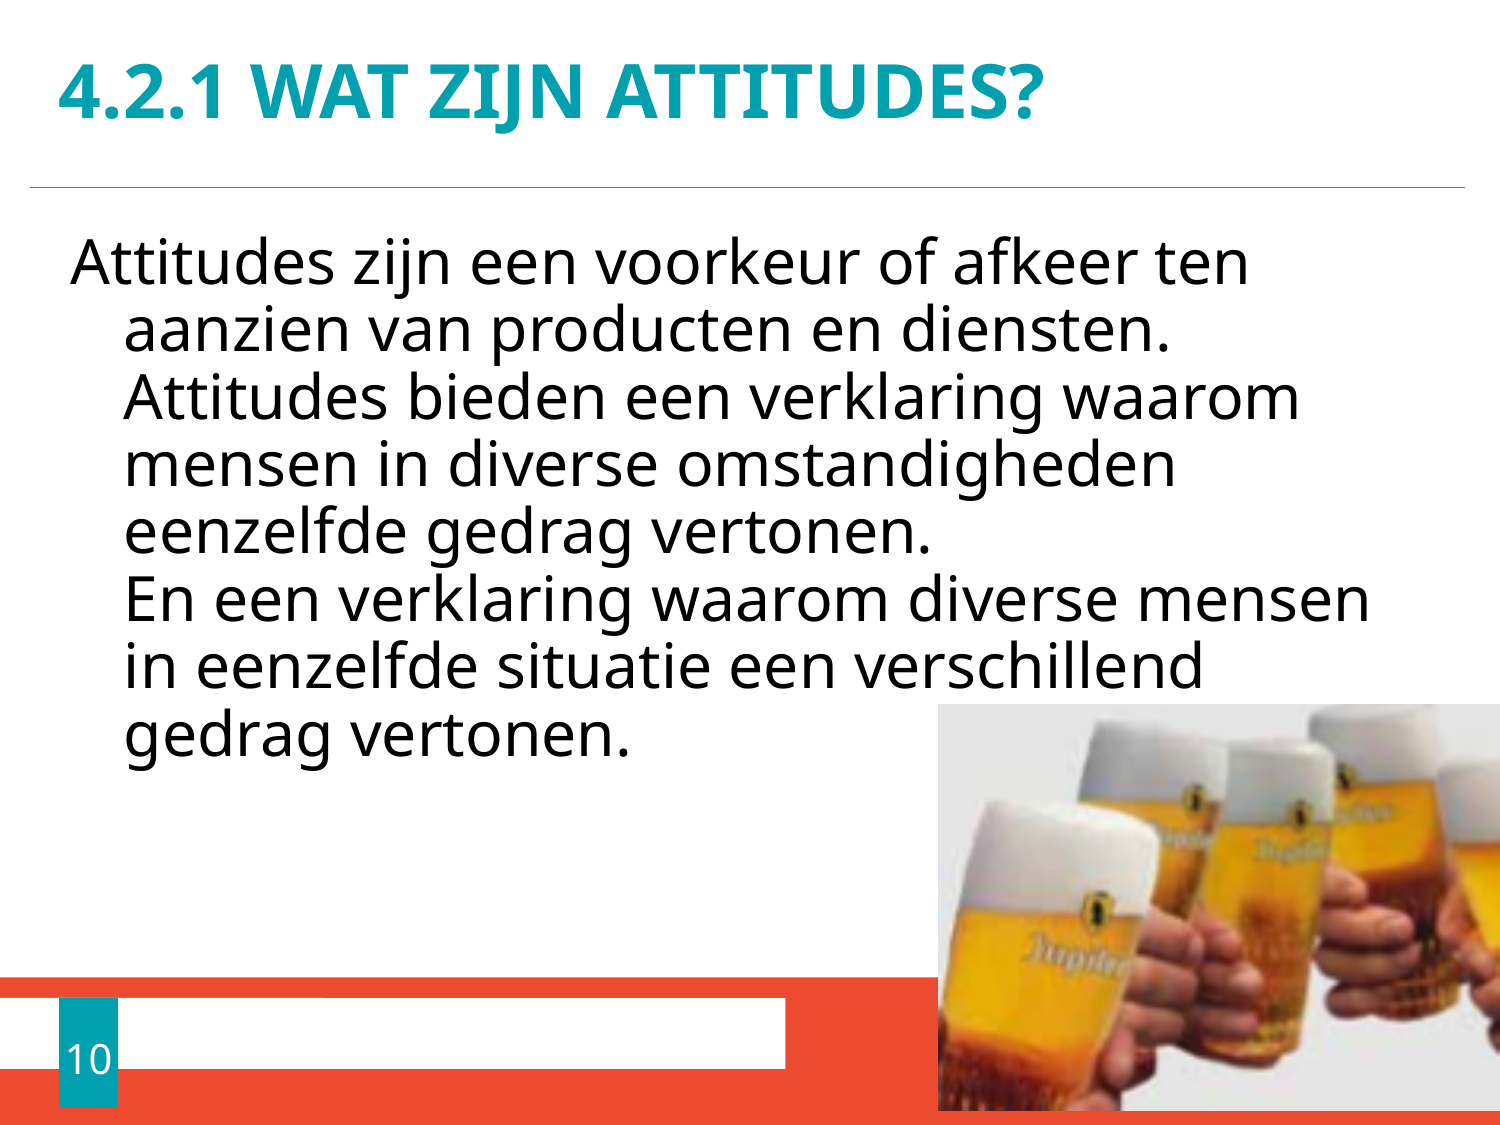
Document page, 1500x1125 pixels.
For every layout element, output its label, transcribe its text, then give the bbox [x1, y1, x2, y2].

slide_number 10 [59, 998, 119, 1108]
footer [123, 998, 786, 1069]
list Attitudes zijn een voorkeur of afkeer ten aanzien van producten en diensten. Attitudes bieden een verklaring waarom mensen in diverse omstandigheden eenzelfde gedrag vertonen. En een verklaring waarom diverse mensen in eenzelfde situatie een verschillend gedrag vertonen. [0, 188, 1500, 916]
picture [938, 704, 1500, 1111]
title 4.2.1 Wat zijn attitudes? [0, 0, 1500, 188]
